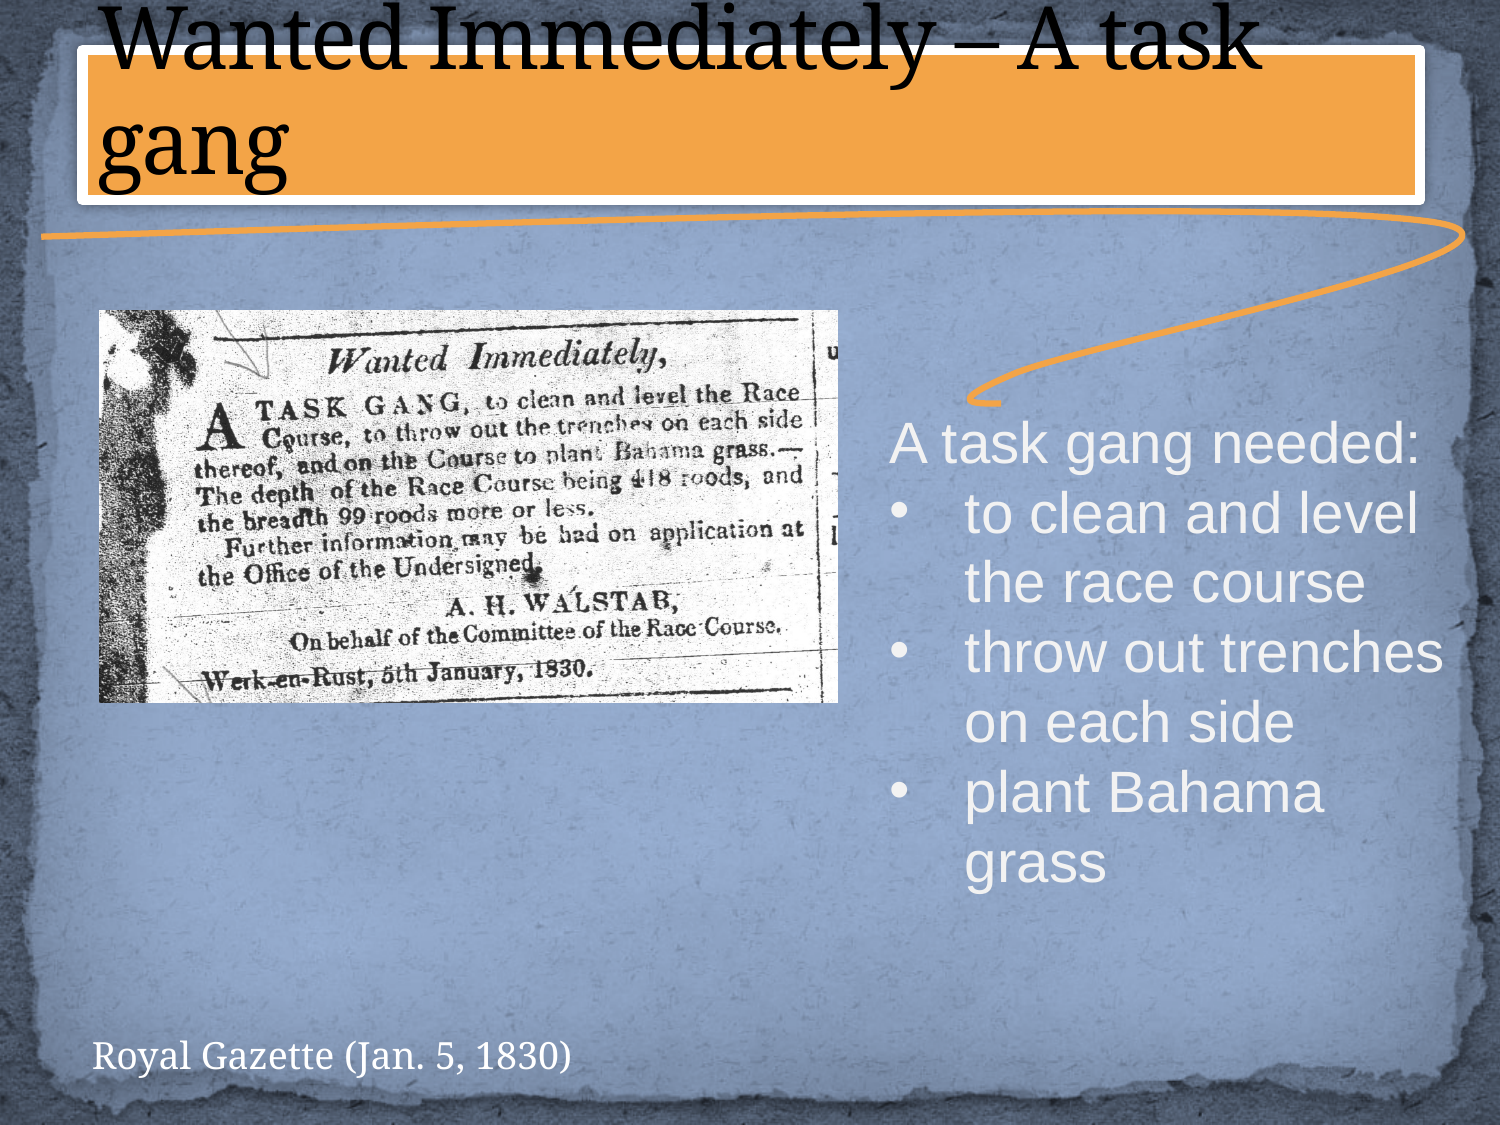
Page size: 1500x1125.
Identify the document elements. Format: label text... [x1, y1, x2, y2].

picture [99, 310, 838, 703]
title Wanted Immediately – A task gang [77, 45, 1425, 205]
text_box Royal Gazette (Jan. 5, 1830) [77, 1024, 1425, 1085]
text_box A task gang needed: to clean and level the race course throw out trenches on each side plant Bahama grass [874, 397, 1463, 902]
text_box [41, 208, 1466, 397]
